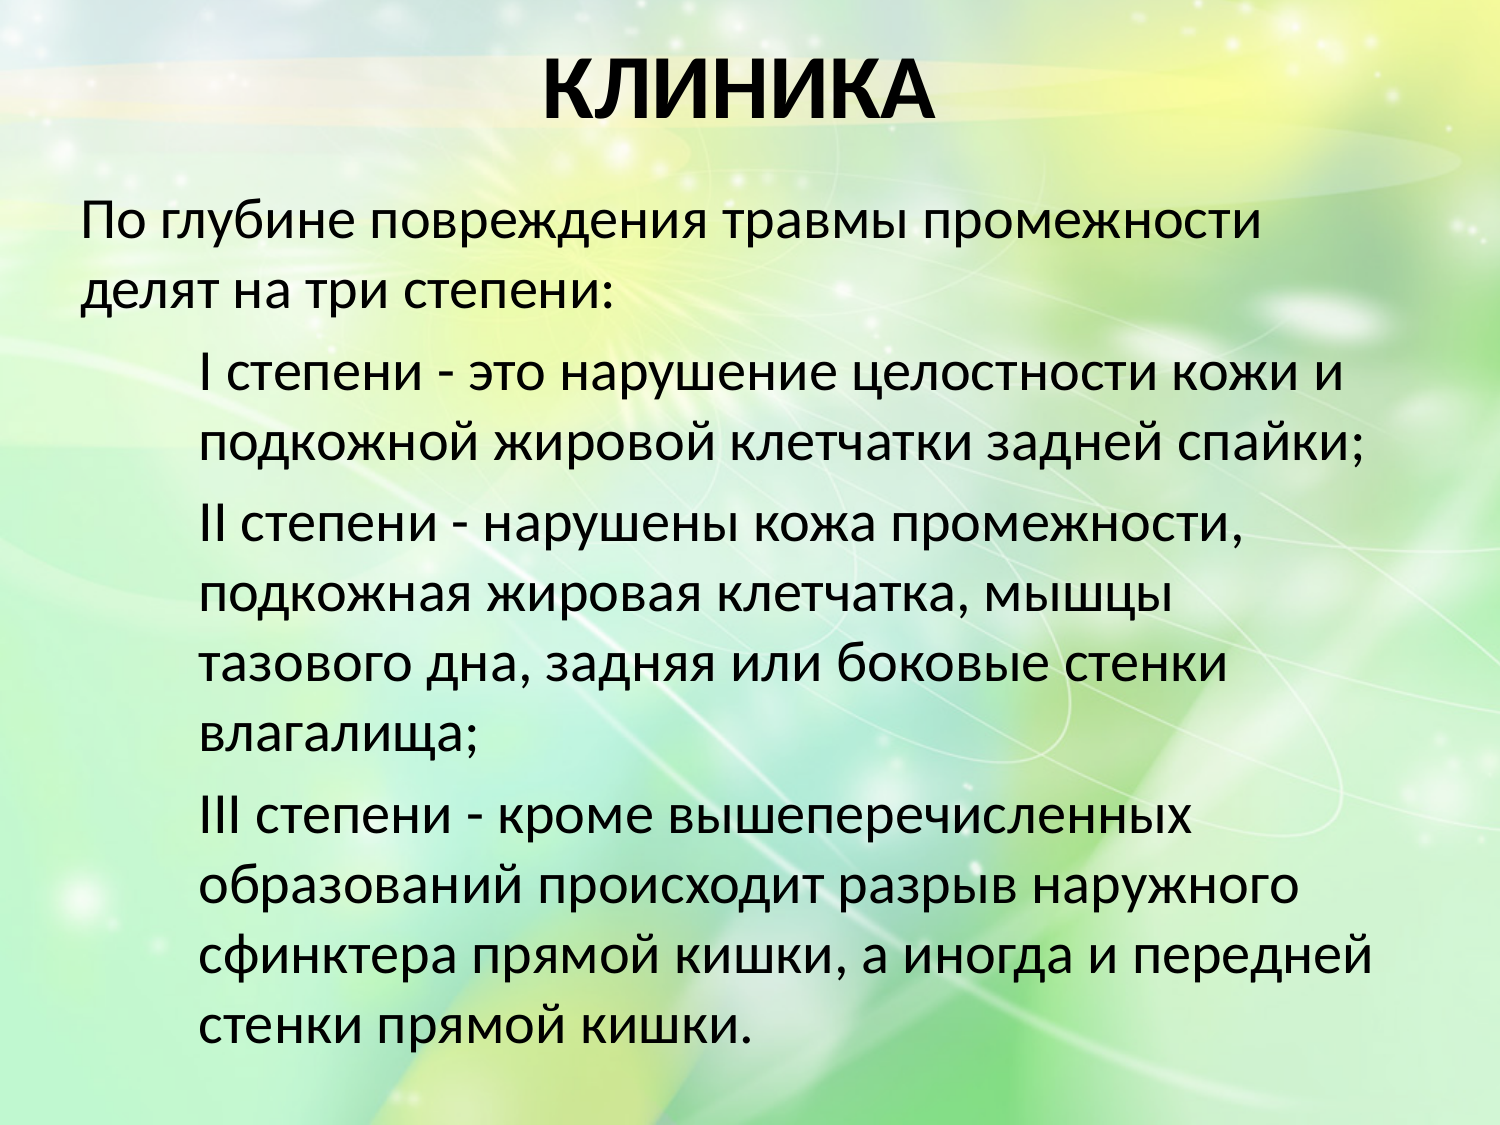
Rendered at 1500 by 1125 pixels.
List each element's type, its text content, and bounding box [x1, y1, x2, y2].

list По глубине повреждения травмы промежности делят на три степени: I степени - это нарушение целостности кожи и подкожной жировой клетчатки задней спайки; II степени - нарушены кожа промежности, подкожная жировая клетчатка, мышцы тазового дна, задняя или боковые стенки влагалища; III степени - кроме вышеперечисленных образований происходит разрыв наружного сфинктера прямой кишки, а иногда и передней стенки прямой кишки. [64, 172, 1415, 1063]
title КЛИНИКА [64, 0, 1415, 172]
